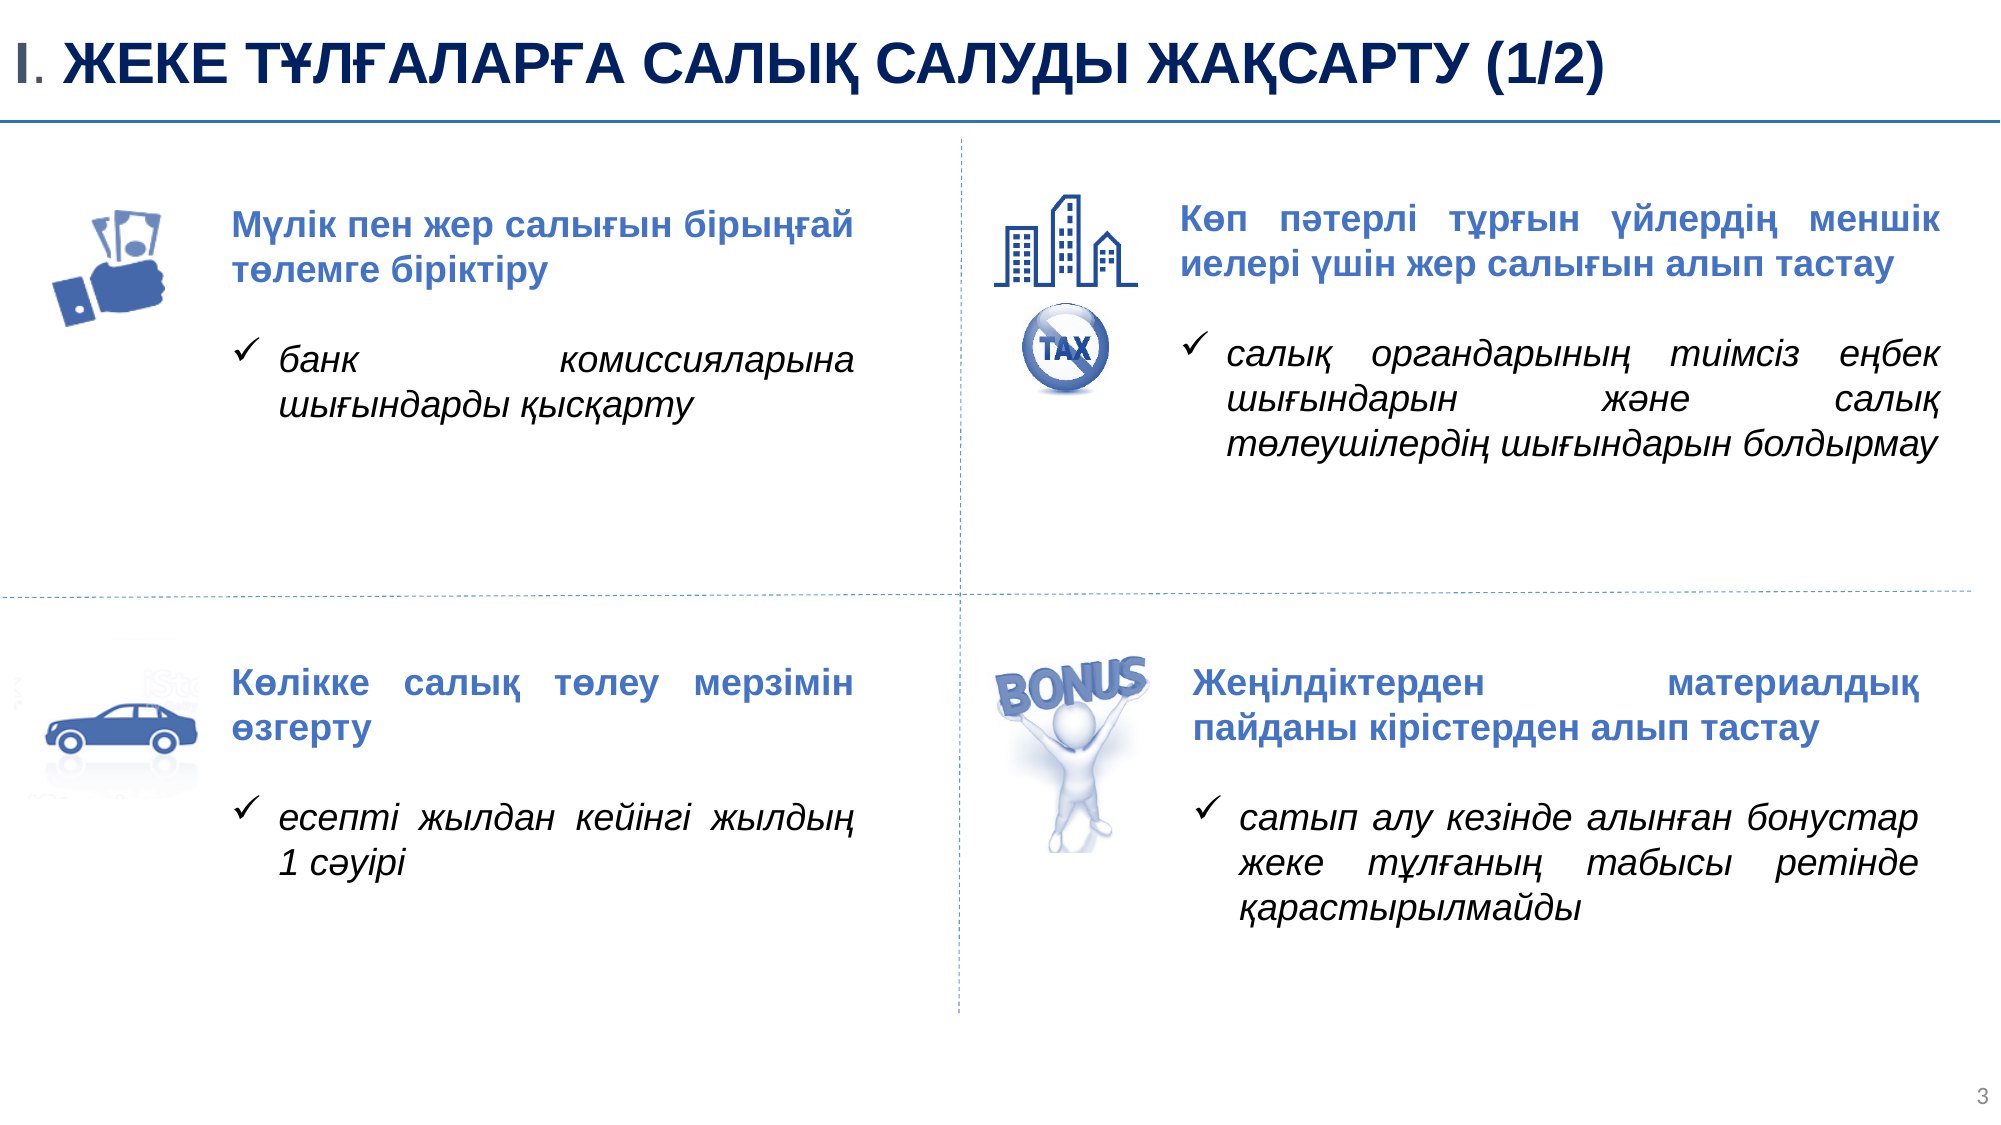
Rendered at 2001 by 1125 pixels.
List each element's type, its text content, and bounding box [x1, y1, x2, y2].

picture [987, 650, 1153, 853]
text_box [989, 180, 1142, 396]
text_box Көлікке салық төлеу мерзімін өзгерту есепті жылдан кейінгі жылдың 1 сәуірі [216, 650, 870, 891]
slide_number 2 [1553, 1065, 2000, 1125]
text_box Көп пәтерлі тұрғын үйлердің меншік иелері үшін жер салығын алып тастау салық органдарының тиімсіз еңбек шығындарын және салық төлеушілердің шығындарын болдырмау [1164, 186, 1956, 472]
picture [14, 638, 199, 799]
text_box I. Жеке тұлғаларға салық салуды жақсарту (1/2) [0, 0, 2000, 120]
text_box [2, 591, 959, 598]
text_box Мүлік пен жер салығын бірыңғай төлемге біріктіру банк комиссияларына шығындарды қысқарту [216, 192, 870, 433]
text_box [962, 591, 1971, 598]
text_box Жеңілдіктерден материалдық пайданы кірістерден алып тастау сатып алу кезінде алынған бонустар жеке тұлғаның табысы ретінде қарастырылмайды [1177, 650, 1934, 936]
picture [52, 210, 165, 327]
